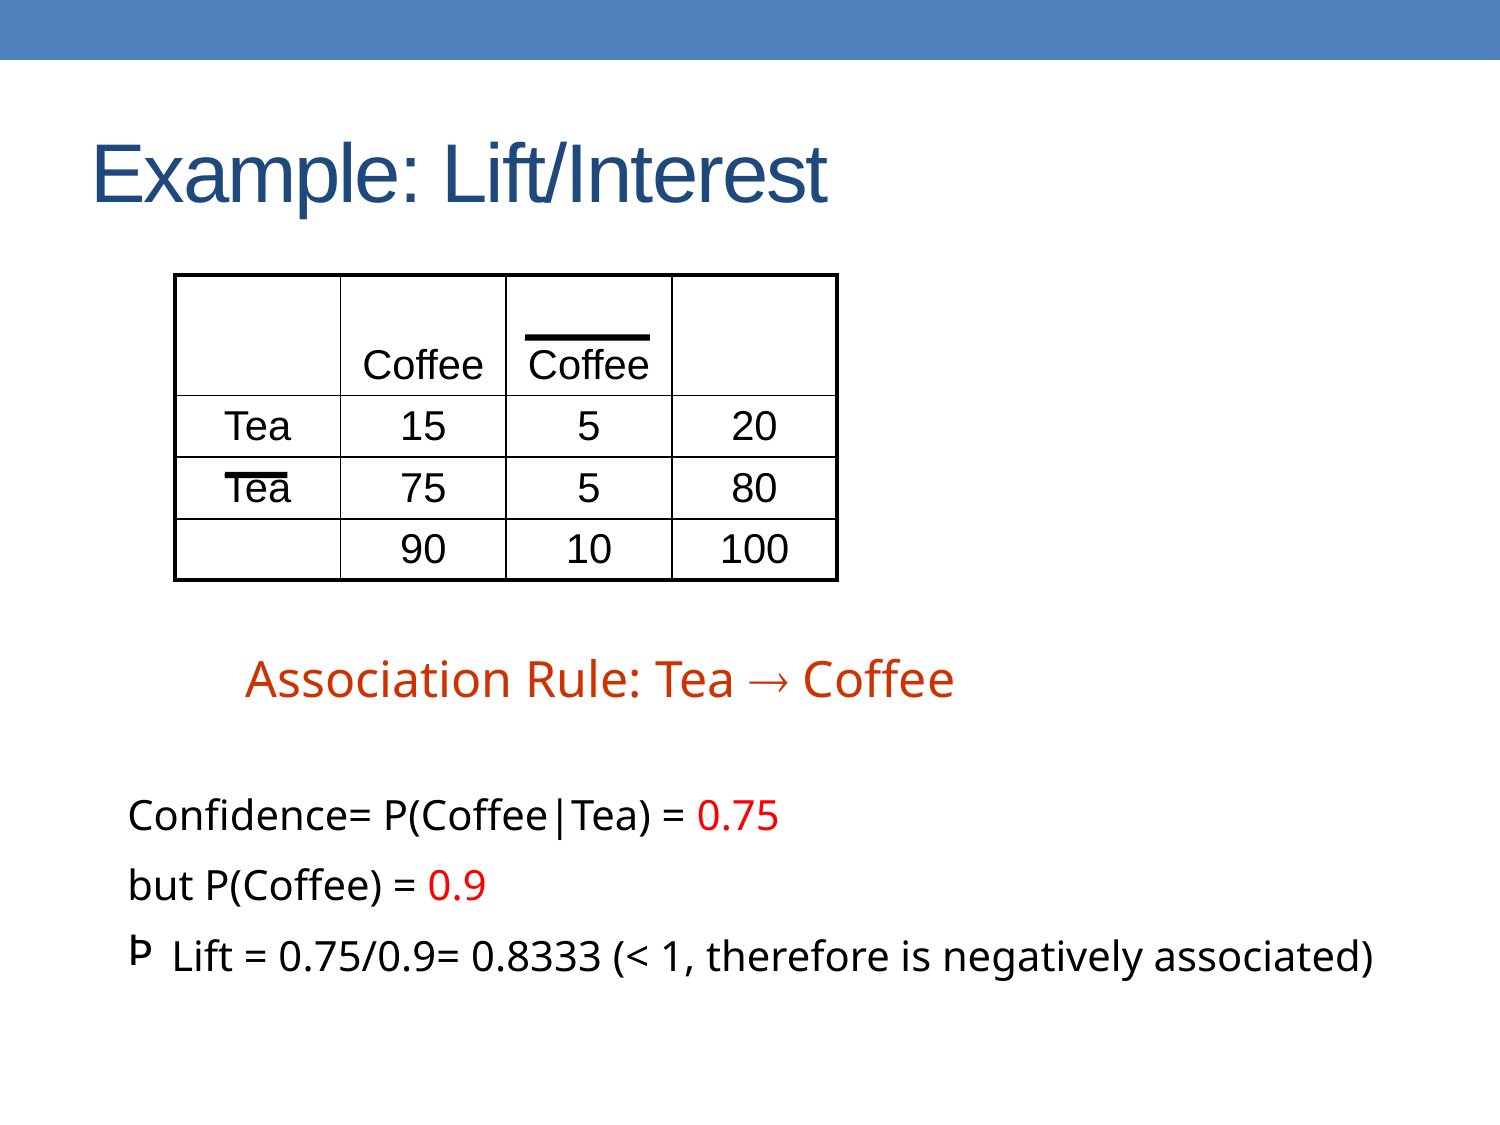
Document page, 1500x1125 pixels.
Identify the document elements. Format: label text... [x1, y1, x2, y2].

title Example: Lift/Interest [75, 87, 1425, 250]
table_cell [177, 520, 340, 578]
table_cell 5 [507, 396, 671, 456]
table_cell Tea [177, 396, 340, 456]
table_cell 80 [673, 458, 835, 518]
table_header [177, 277, 340, 395]
table_cell 75 [341, 458, 505, 518]
table_cell 100 [673, 520, 835, 578]
table_header [673, 277, 835, 395]
table_cell 5 [507, 458, 671, 518]
table_cell 90 [341, 520, 505, 578]
table_cell 10 [507, 520, 671, 578]
table_header Coffee [341, 277, 505, 395]
text_box Association Rule: Tea  Coffee Confidence= P(Coffee|Tea) = 0.75 but P(Coffee) = 0.9 Lift = 0.75/0.9= 0.8333 (< 1, therefore is negatively associated) [112, 640, 1438, 988]
table_cell Tea [177, 458, 340, 518]
table_header Coffee [507, 277, 671, 395]
table_cell 20 [673, 396, 835, 456]
table_cell 15 [341, 396, 505, 456]
